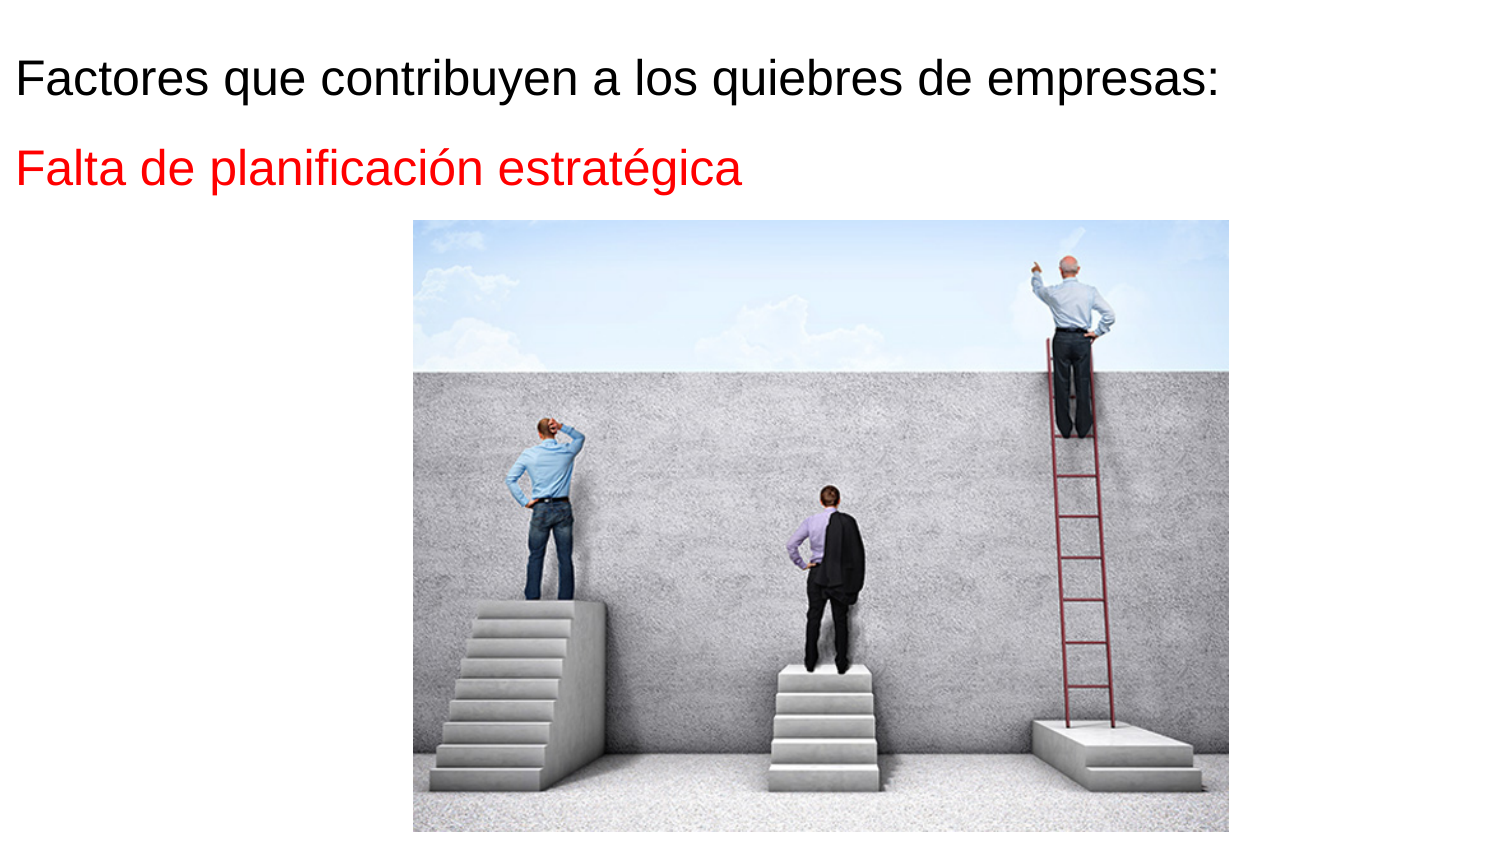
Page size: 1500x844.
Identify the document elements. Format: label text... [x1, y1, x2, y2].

text_box Factores que contribuyen a los quiebres de empresas: Falta de planificación estratégica [0, 0, 1489, 210]
picture [413, 220, 1230, 833]
